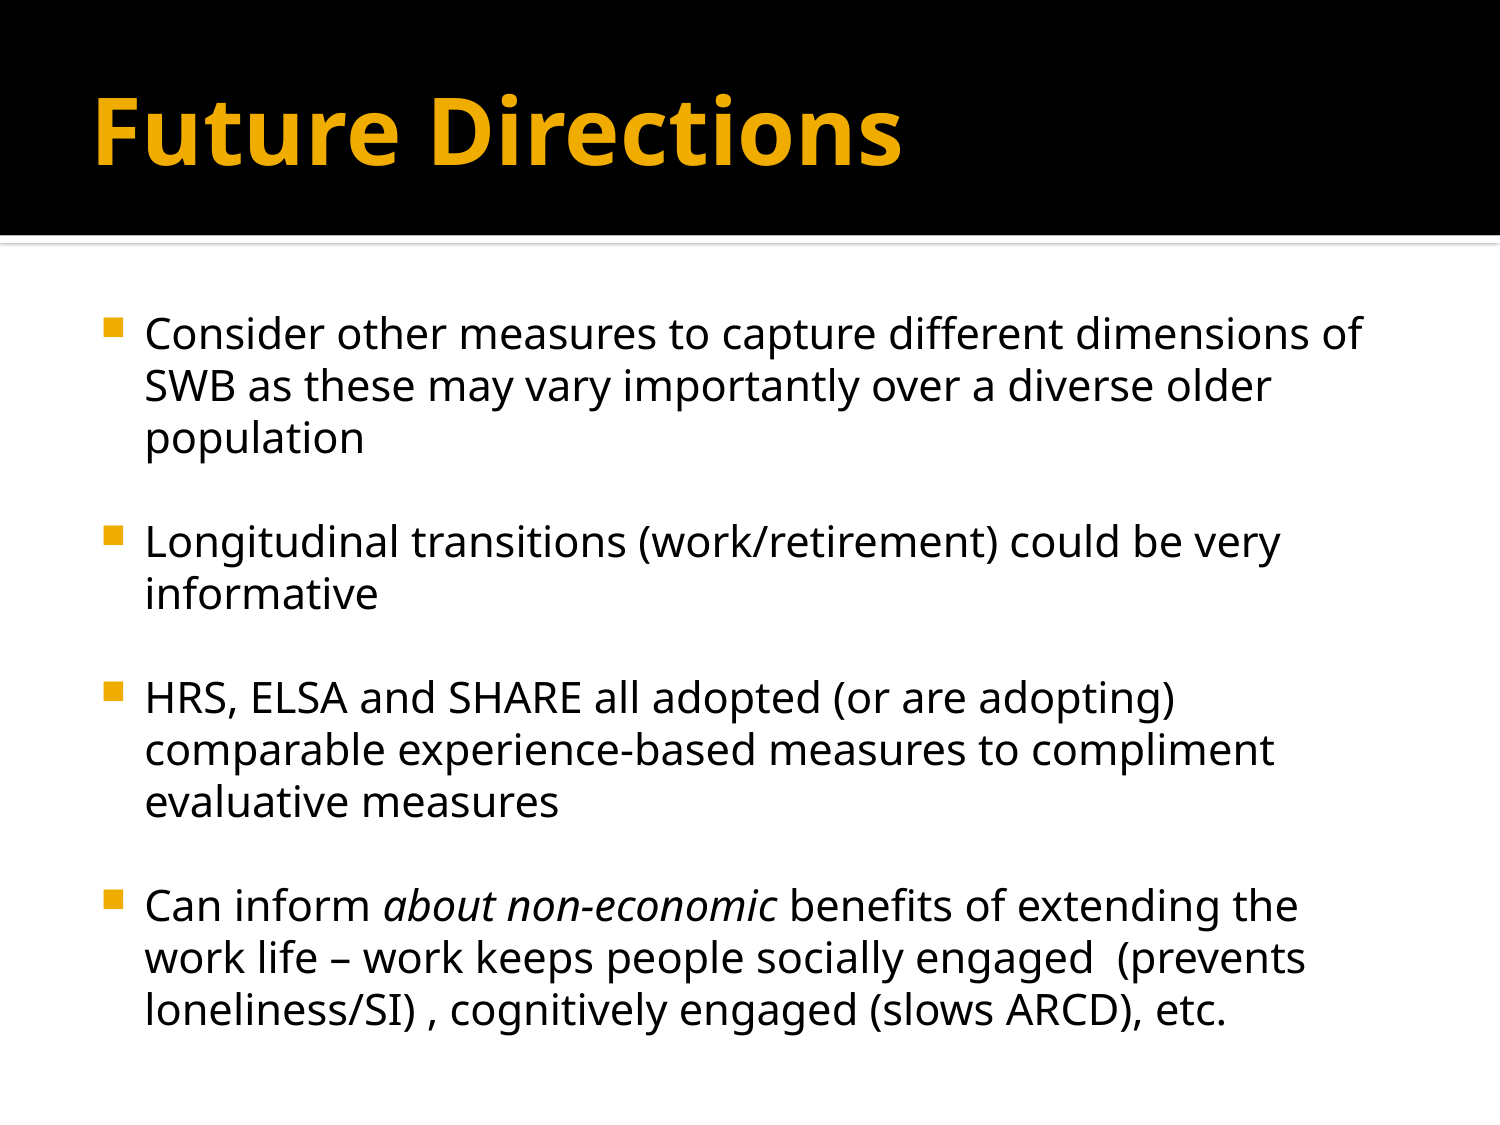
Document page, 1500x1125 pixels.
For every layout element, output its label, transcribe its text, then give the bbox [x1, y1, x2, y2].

title Future Directions [75, 25, 1425, 231]
list Consider other measures to capture different dimensions of SWB as these may vary importantly over a diverse older population Longitudinal transitions (work/retirement) could be very informative HRS, ELSA and SHARE all adopted (or are adopting) comparable experience-based measures to compliment evaluative measures Can inform about non-economic benefits of extending the work life – work keeps people socially engaged (prevents loneliness/SI) , cognitively engaged (slows ARCD), etc. [75, 291, 1425, 1050]
